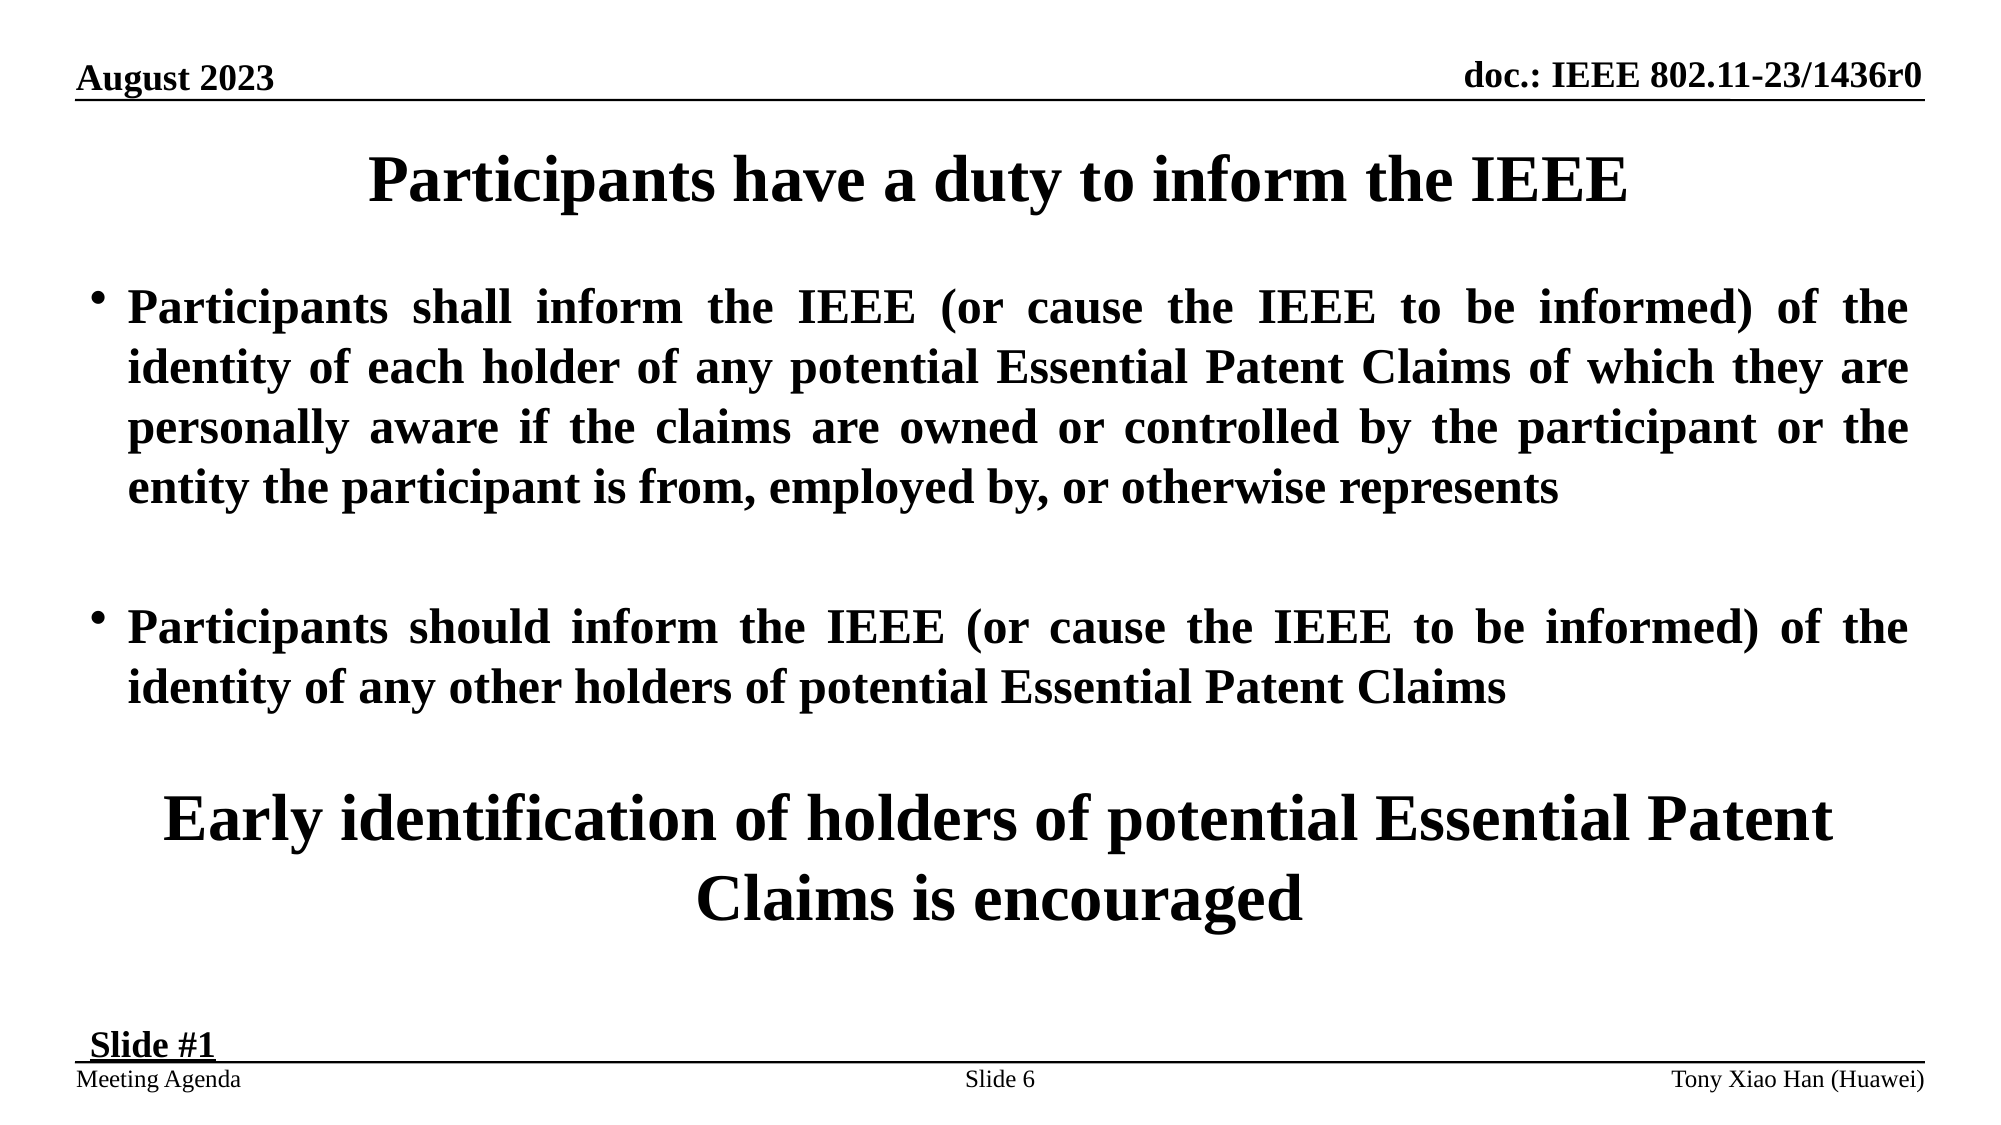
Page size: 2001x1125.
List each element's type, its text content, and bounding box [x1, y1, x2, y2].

text_box [337, 37, 1688, 163]
text_box Slide #1 [75, 1012, 232, 1073]
text_box Participants have a duty to inform the IEEE [350, 87, 1650, 263]
text_box Participants shall inform the IEEE (or cause the IEEE to be informed) of the identity of each holder of any potential Essential Patent Claims of which they are personally aware if the claims are owned or controlled by the participant or the entity the participant is from, employed by, or otherwise represents Participants should inform the IEEE (or cause the IEEE to be informed) of the identity of any other holders of potential Essential Patent Claims Early identification of holders of potential Essential Patent Claims is encouraged [75, 246, 1925, 1100]
